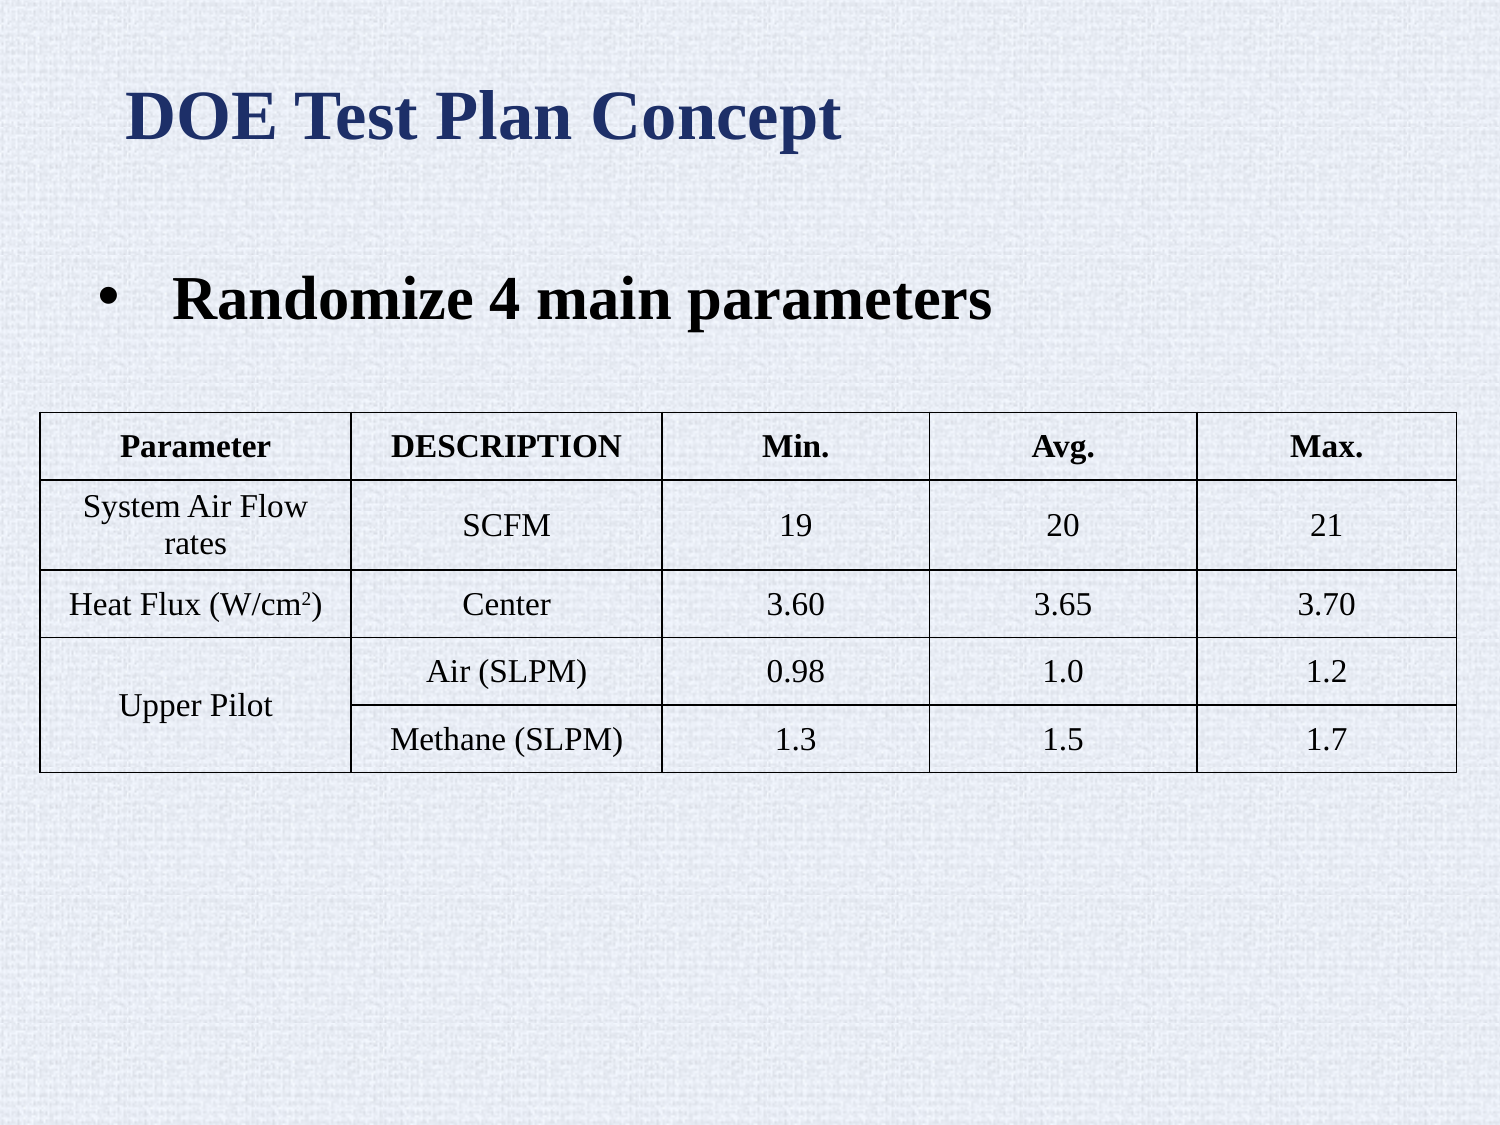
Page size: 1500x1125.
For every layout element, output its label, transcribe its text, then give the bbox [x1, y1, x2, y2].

table_header Parameter [41, 413, 350, 479]
table_cell 1.0 [930, 638, 1196, 704]
table_cell Center [352, 571, 661, 637]
table_cell 3.65 [930, 571, 1196, 637]
table_cell Air (SLPM) [352, 638, 661, 704]
text_box Randomize 4 main parameters [82, 249, 1421, 340]
table_header Min. [663, 413, 929, 479]
table_cell 1.3 [663, 706, 929, 772]
table_cell 19 [663, 481, 929, 569]
table_cell 1.2 [1198, 638, 1456, 704]
table_cell 0.98 [663, 638, 929, 704]
table_cell Upper Pilot [41, 638, 350, 772]
text_box DOE Test Plan Concept [110, 60, 1500, 161]
table_cell Methane (SLPM) [352, 706, 661, 772]
table_cell 1.5 [930, 706, 1196, 772]
table_cell 21 [1198, 481, 1456, 569]
table_header DESCRIPTION [352, 413, 661, 479]
table_header Max. [1198, 413, 1456, 479]
table_cell 1.7 [1198, 706, 1456, 772]
table_header Avg. [930, 413, 1196, 479]
table_cell 3.70 [1198, 571, 1456, 637]
table_cell System Air Flow rates [41, 481, 350, 569]
table_cell Heat Flux (W/cm2) [41, 571, 350, 637]
table_cell SCFM [352, 481, 661, 569]
table_cell 3.60 [663, 571, 929, 637]
table_cell 20 [930, 481, 1196, 569]
